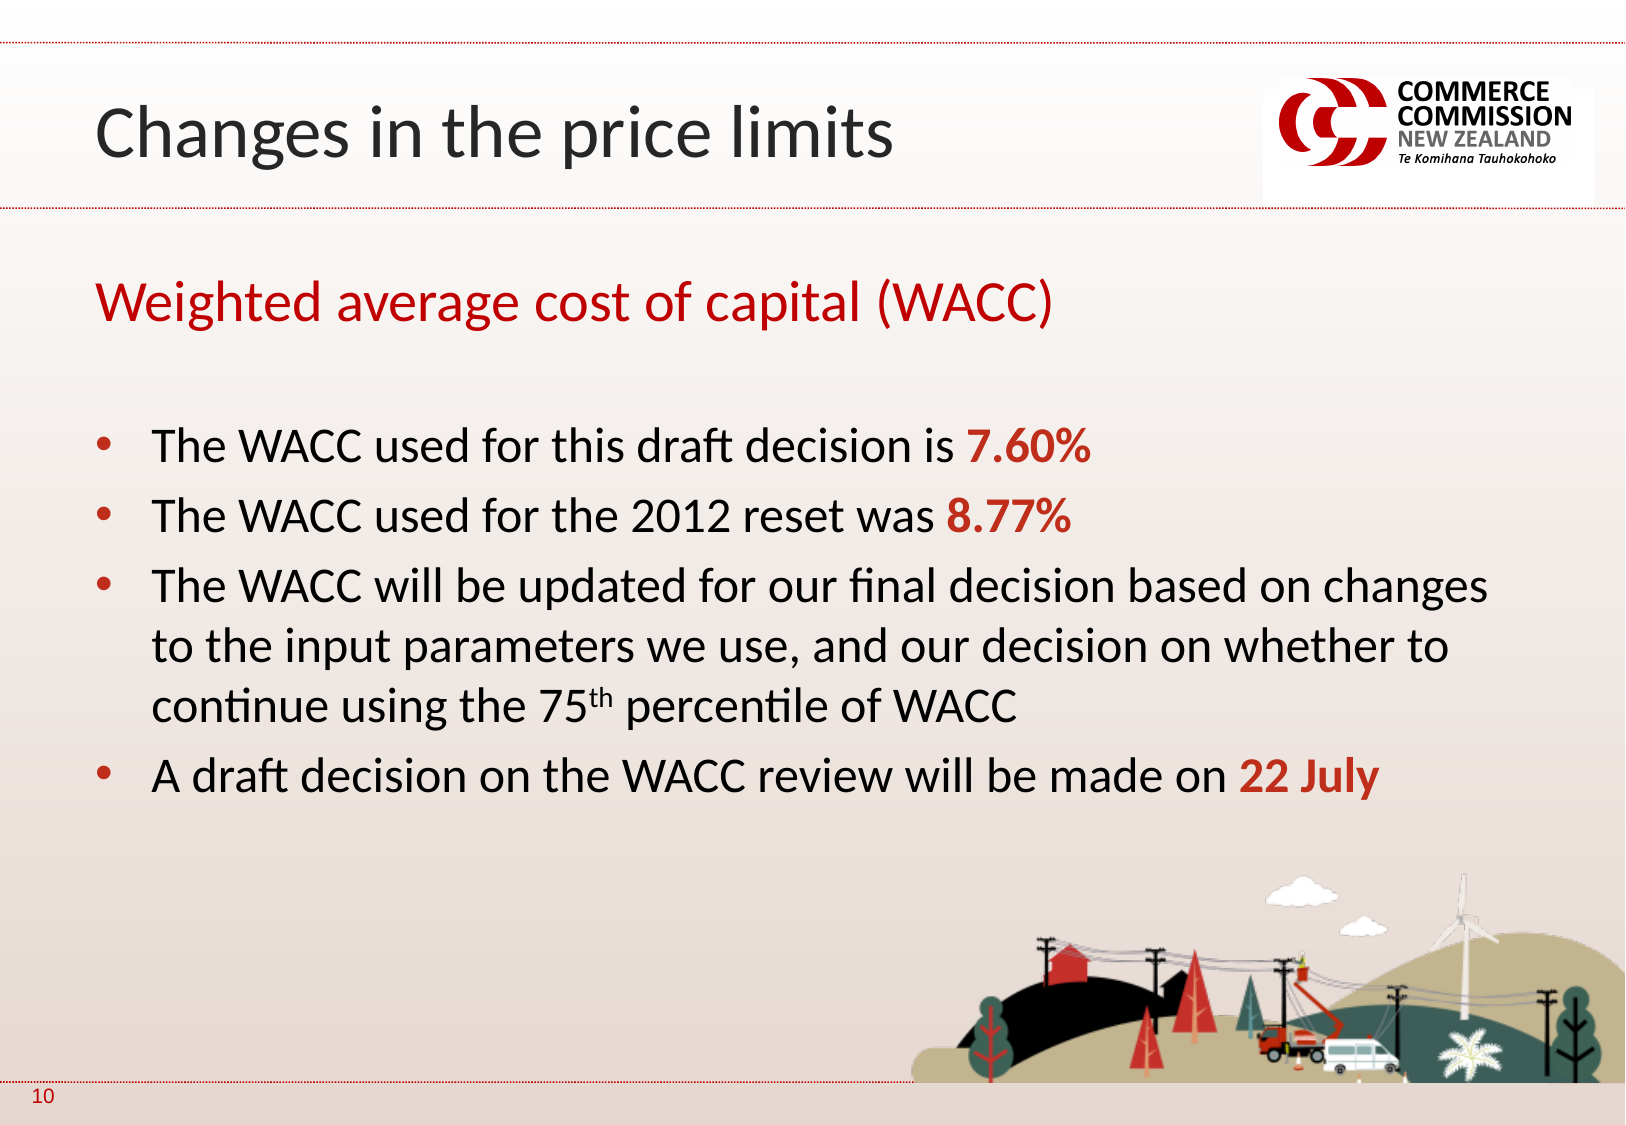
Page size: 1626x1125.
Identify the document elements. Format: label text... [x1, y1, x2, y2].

picture [1279, 78, 1571, 166]
slide_number 10 [0, 1065, 87, 1125]
picture [729, 868, 1625, 1083]
list Changes in the price limits [80, 90, 1250, 166]
list Weighted average cost of capital (WACC) The WACC used for this draft decision is 7.60% The WACC used for the 2012 reset was 8.77% The WACC will be updated for our final decision based on changes to the input parameters we use, and our decision on whether to continue using the 75th percentile of WACC A draft decision on the WACC review will be made on 22 July [80, 255, 1545, 906]
